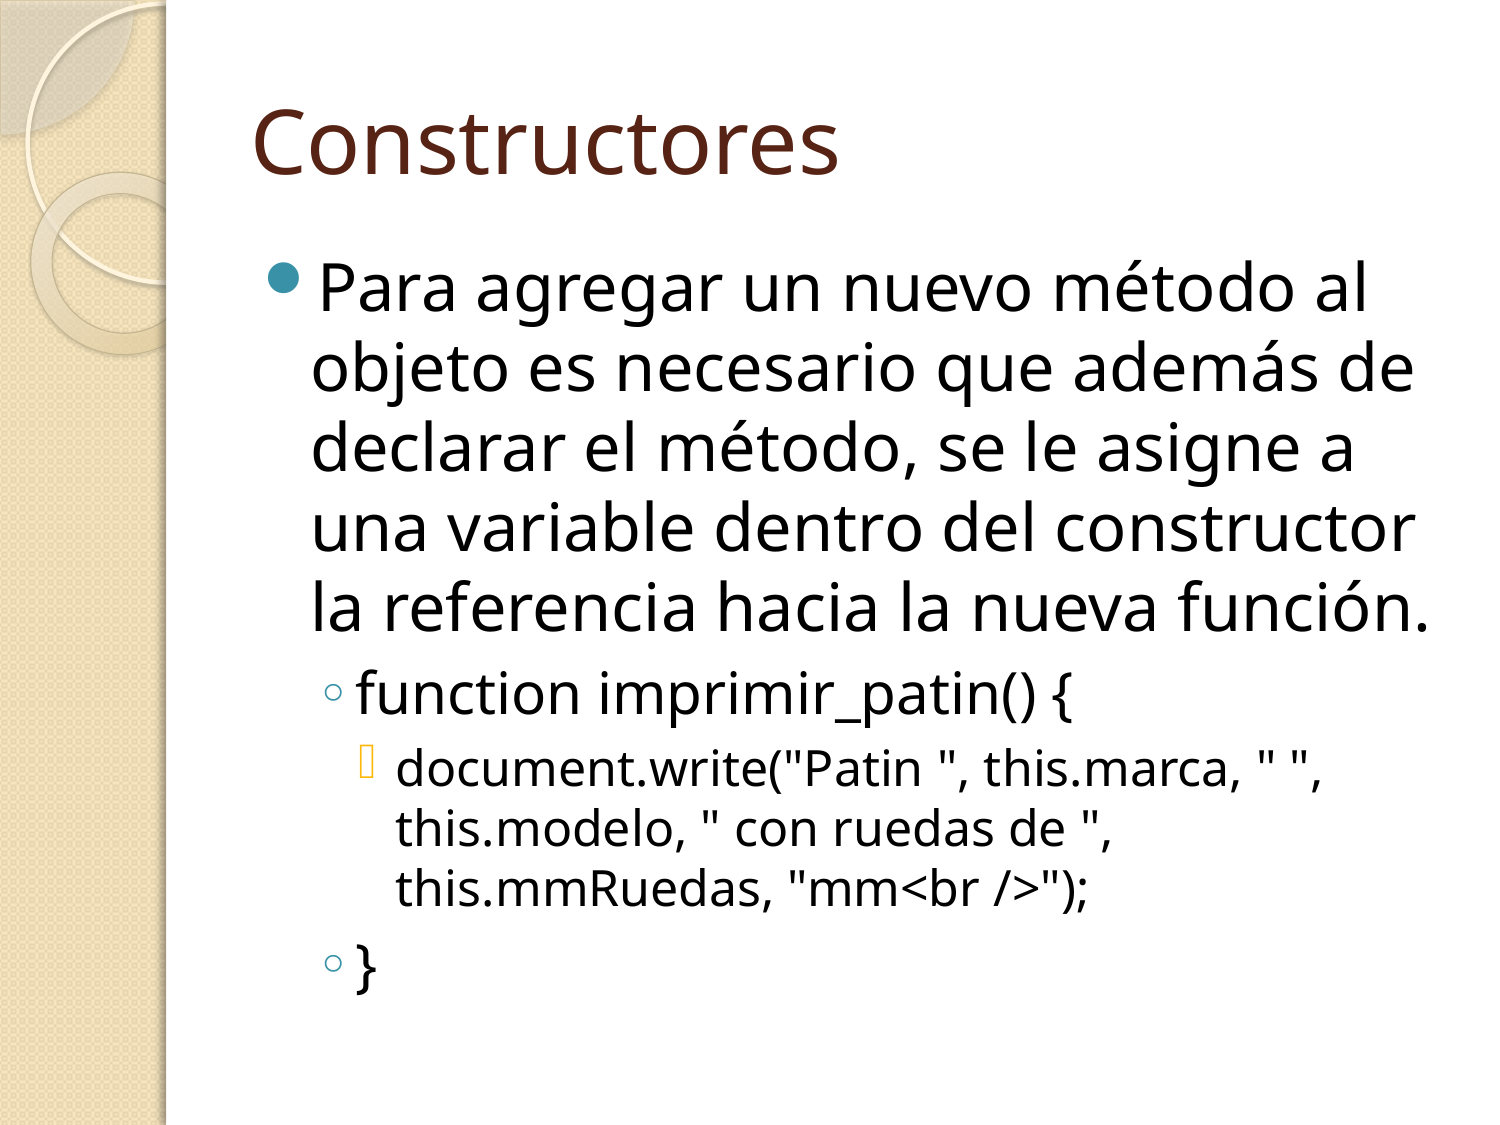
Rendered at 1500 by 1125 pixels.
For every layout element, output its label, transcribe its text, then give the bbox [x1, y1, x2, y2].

title Constructores [235, 45, 1466, 233]
list Para agregar un nuevo método al objeto es necesario que además de declarar el método, se le asigne a una variable dentro del constructor la referencia hacia la nueva función. function imprimir_patin() { document.write("Patin ", this.marca, " ", this.modelo, " con ruedas de ", this.mmRuedas, "mm<br />"); } [235, 237, 1466, 1025]
